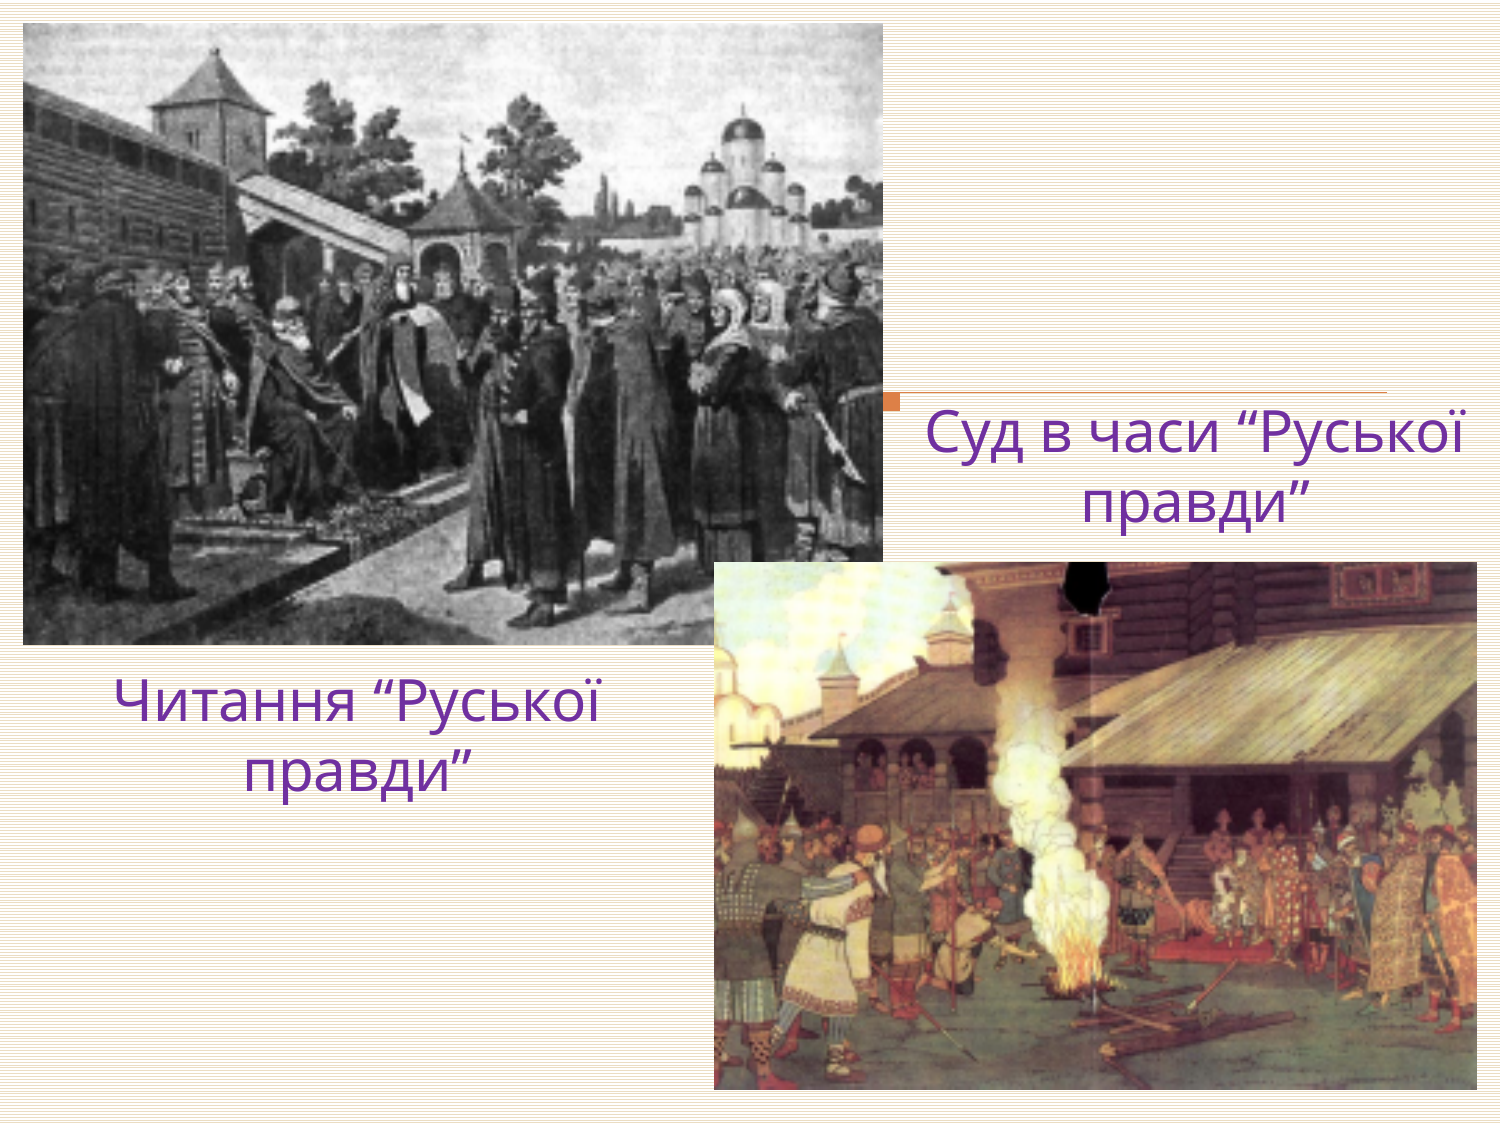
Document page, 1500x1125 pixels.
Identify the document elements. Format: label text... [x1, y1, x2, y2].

text_box Суд в часи “Руської правди” [887, 386, 1500, 542]
picture [23, 23, 1477, 1091]
text_box Читання “Руської правди” [35, 656, 680, 811]
